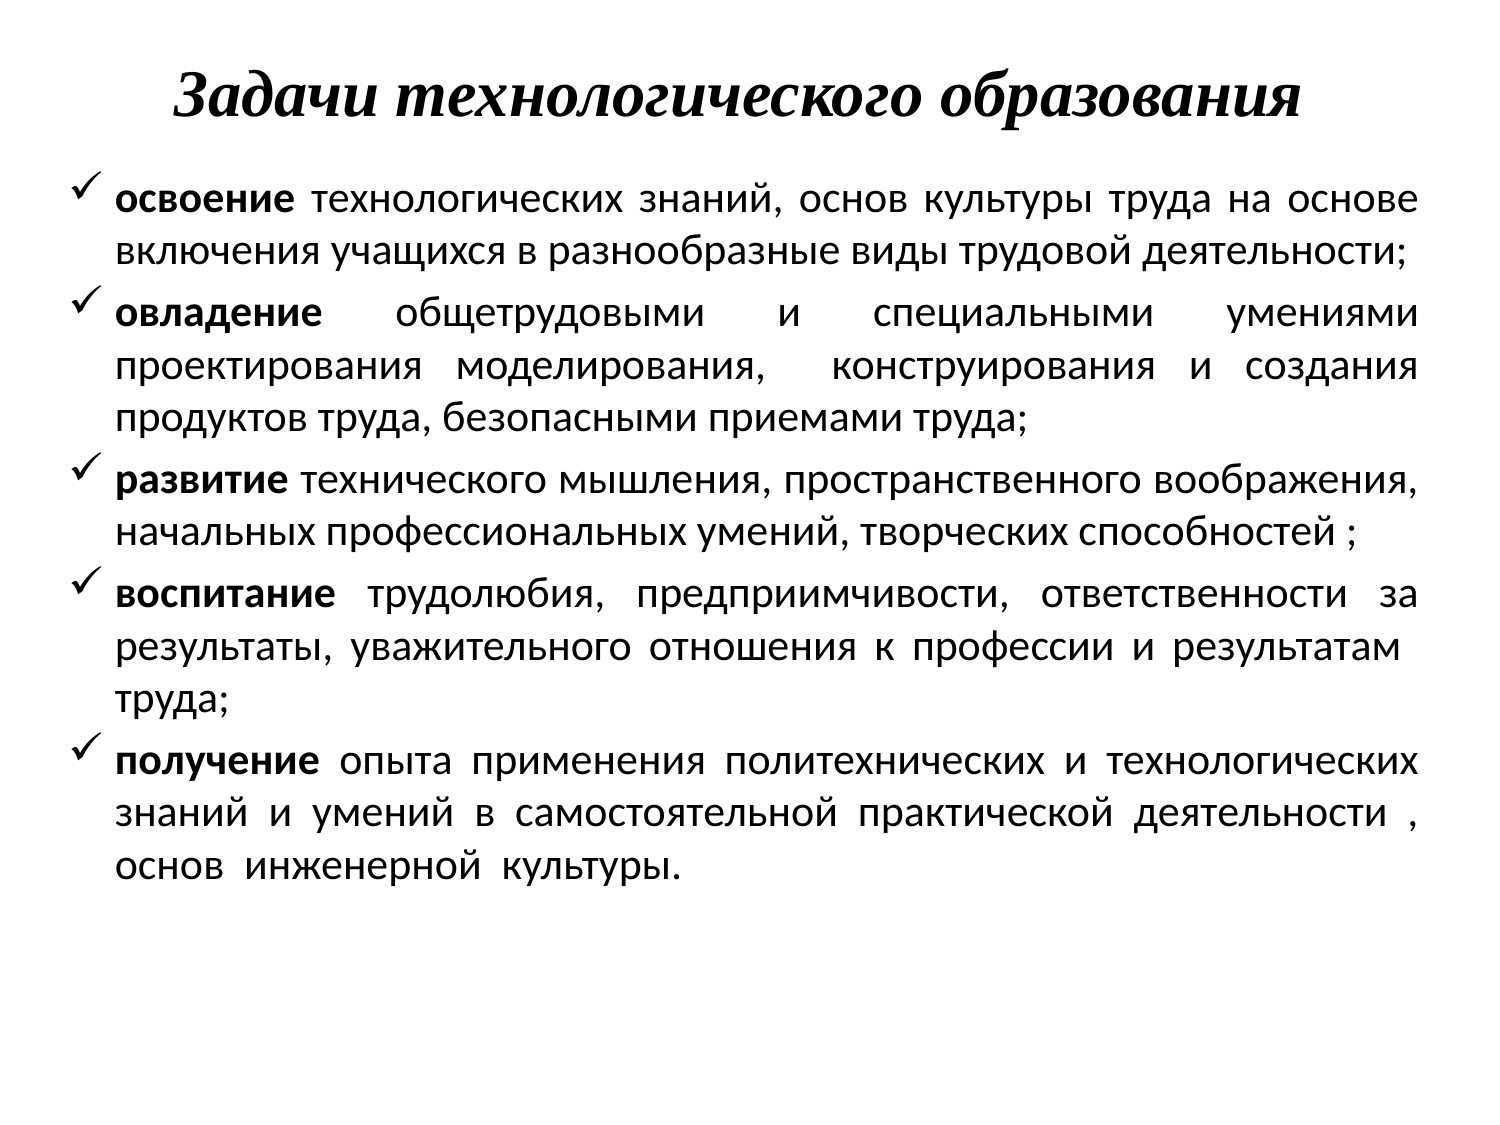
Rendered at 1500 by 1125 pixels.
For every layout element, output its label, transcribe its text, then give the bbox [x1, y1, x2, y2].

title Задачи технологического образования [64, 0, 1415, 184]
list освоение технологических знаний, основ культуры труда на основе включения учащихся в разнообразные виды трудовой деятельности; овладение общетрудовыми и специальными умениями проектирования моделирования, конструирования и создания продуктов труда, безопасными приемами труда; развитие технического мышления, пространственного воображения, начальных профессиональных умений, творческих способностей ; воспитание трудолюбия, предприимчивости, ответственности за результаты, уважительного отношения к профессии и результатам труда; получение опыта применения политехнических и технологических знаний и умений в самостоятельной практической деятельности , основ инженерной культуры. [53, 160, 1436, 927]
